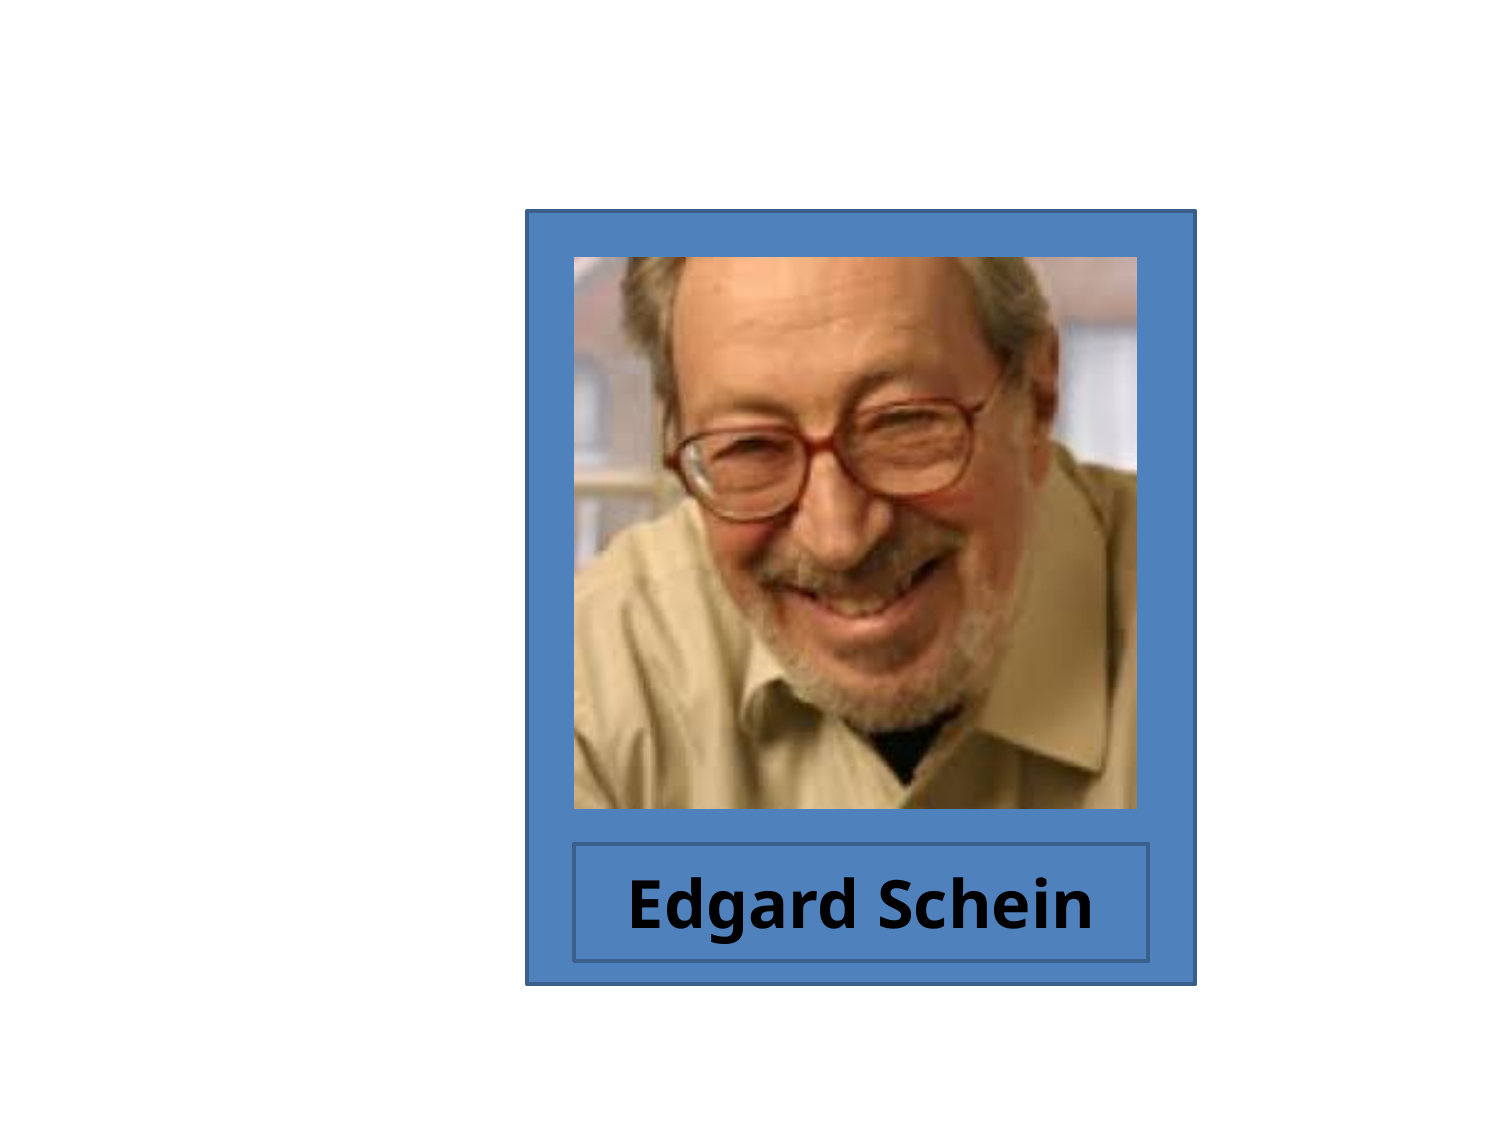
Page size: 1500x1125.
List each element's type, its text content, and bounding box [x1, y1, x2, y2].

text_box Edgard Schein [572, 842, 1150, 963]
picture [573, 257, 1137, 809]
text_box [525, 209, 1197, 986]
